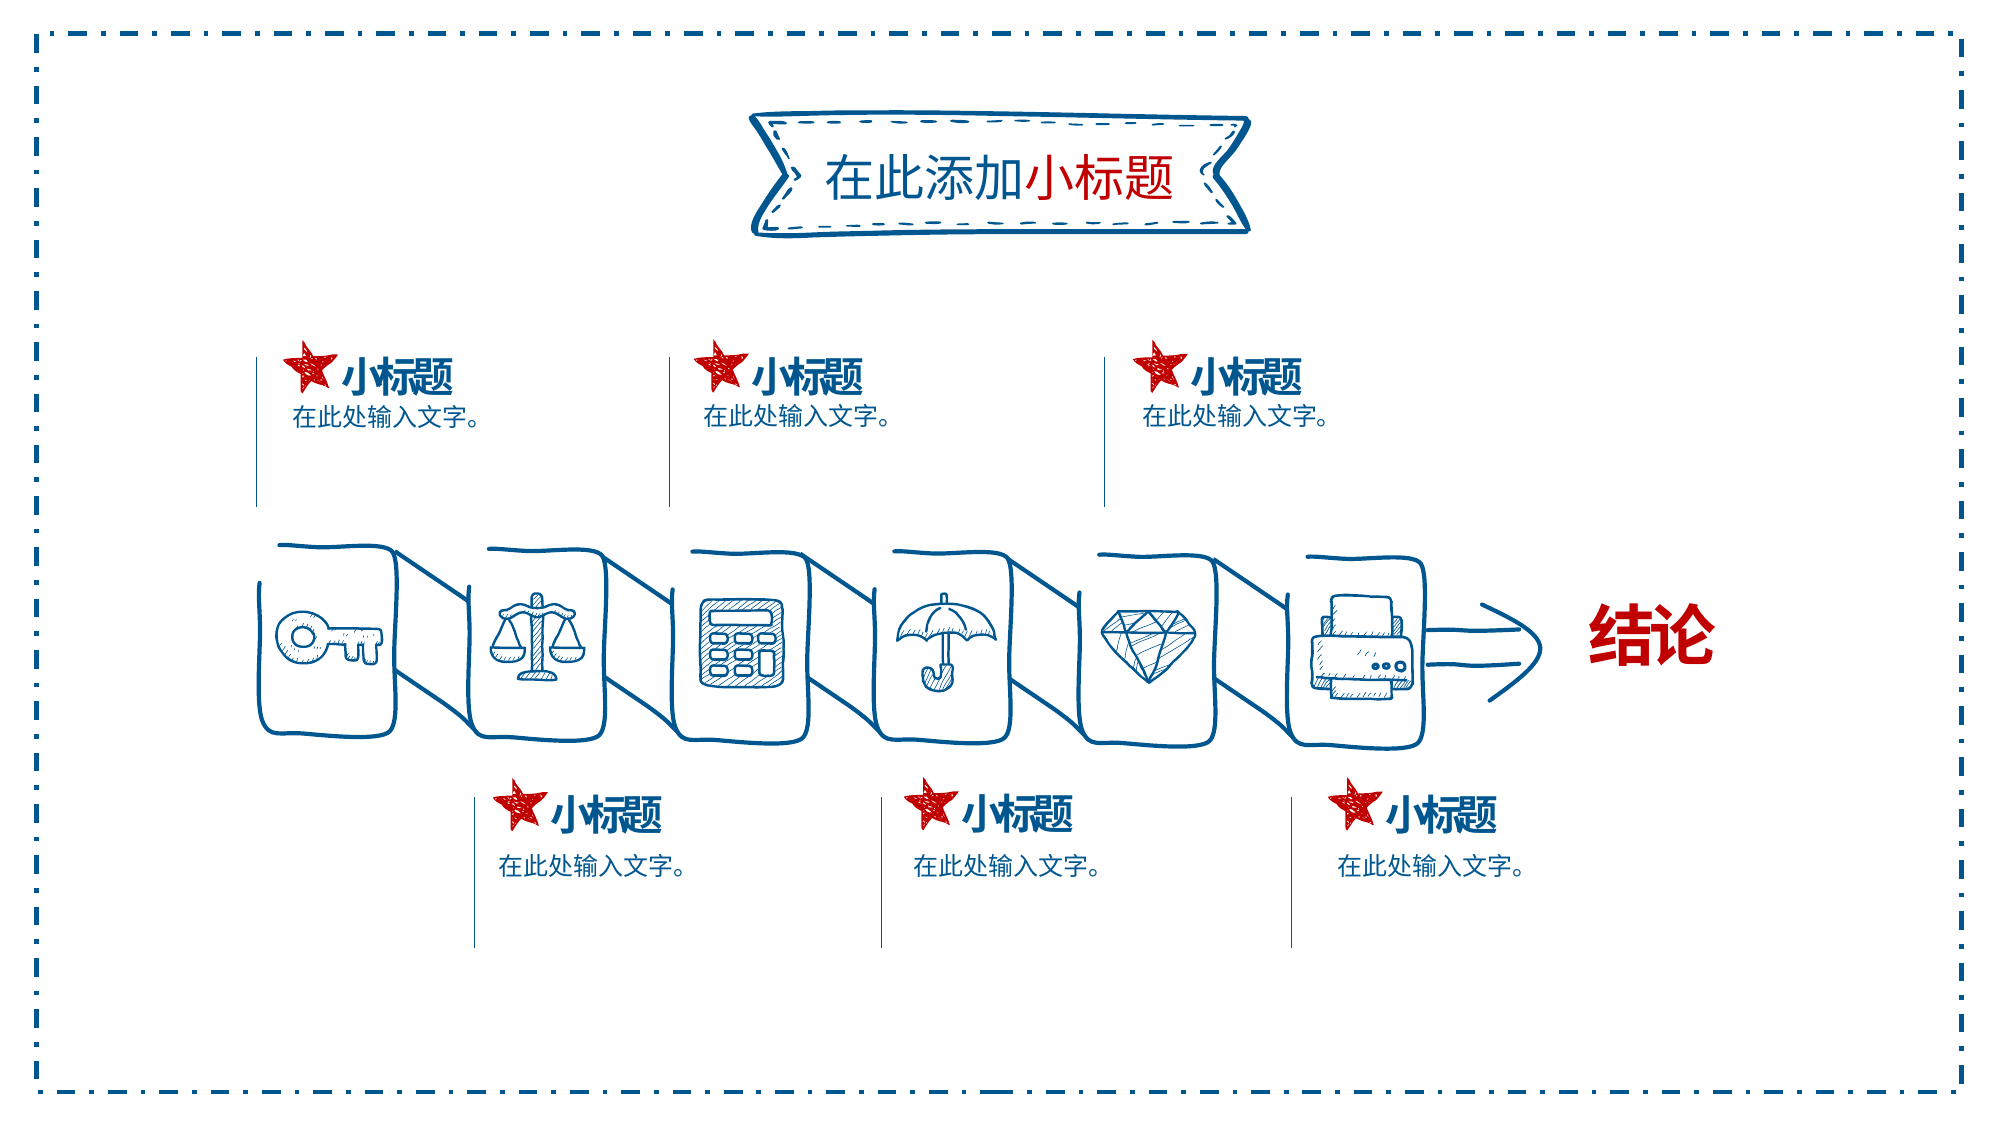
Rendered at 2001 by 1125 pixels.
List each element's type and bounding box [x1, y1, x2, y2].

text_box [896, 592, 998, 693]
text_box [36, 32, 1963, 1093]
text_box [748, 109, 1252, 240]
text_box [1310, 593, 1414, 701]
text_box [1100, 609, 1197, 684]
text_box [275, 610, 384, 666]
text_box [489, 592, 586, 682]
text_box [1427, 604, 1541, 701]
text_box [698, 597, 785, 689]
